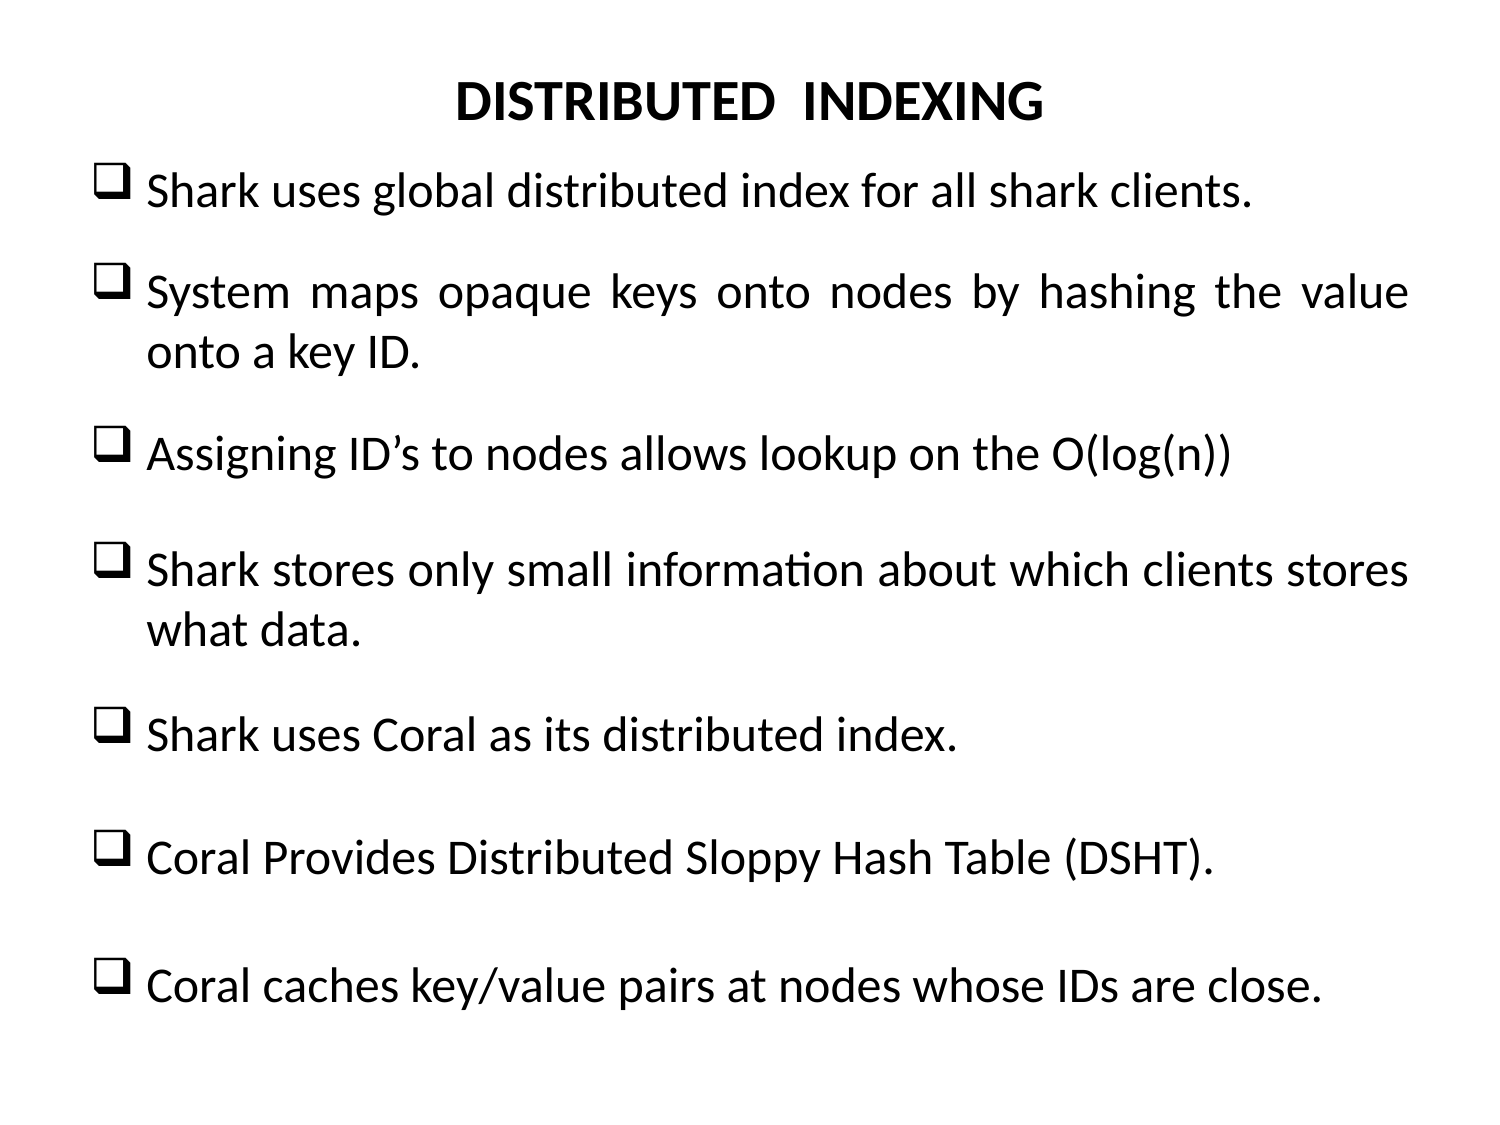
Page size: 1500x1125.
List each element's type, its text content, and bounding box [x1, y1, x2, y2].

title DISTRIBUTED INDEXING [75, 45, 1425, 149]
list Shark uses global distributed index for all shark clients. System maps opaque keys onto nodes by hashing the value onto a key ID. Assigning ID’s to nodes allows lookup on the O(log(n)) Shark stores only small information about which clients stores what data. Shark uses Coral as its distributed index. Coral Provides Distributed Sloppy Hash Table (DSHT). Coral caches key/value pairs at nodes whose IDs are close. [75, 149, 1425, 1088]
